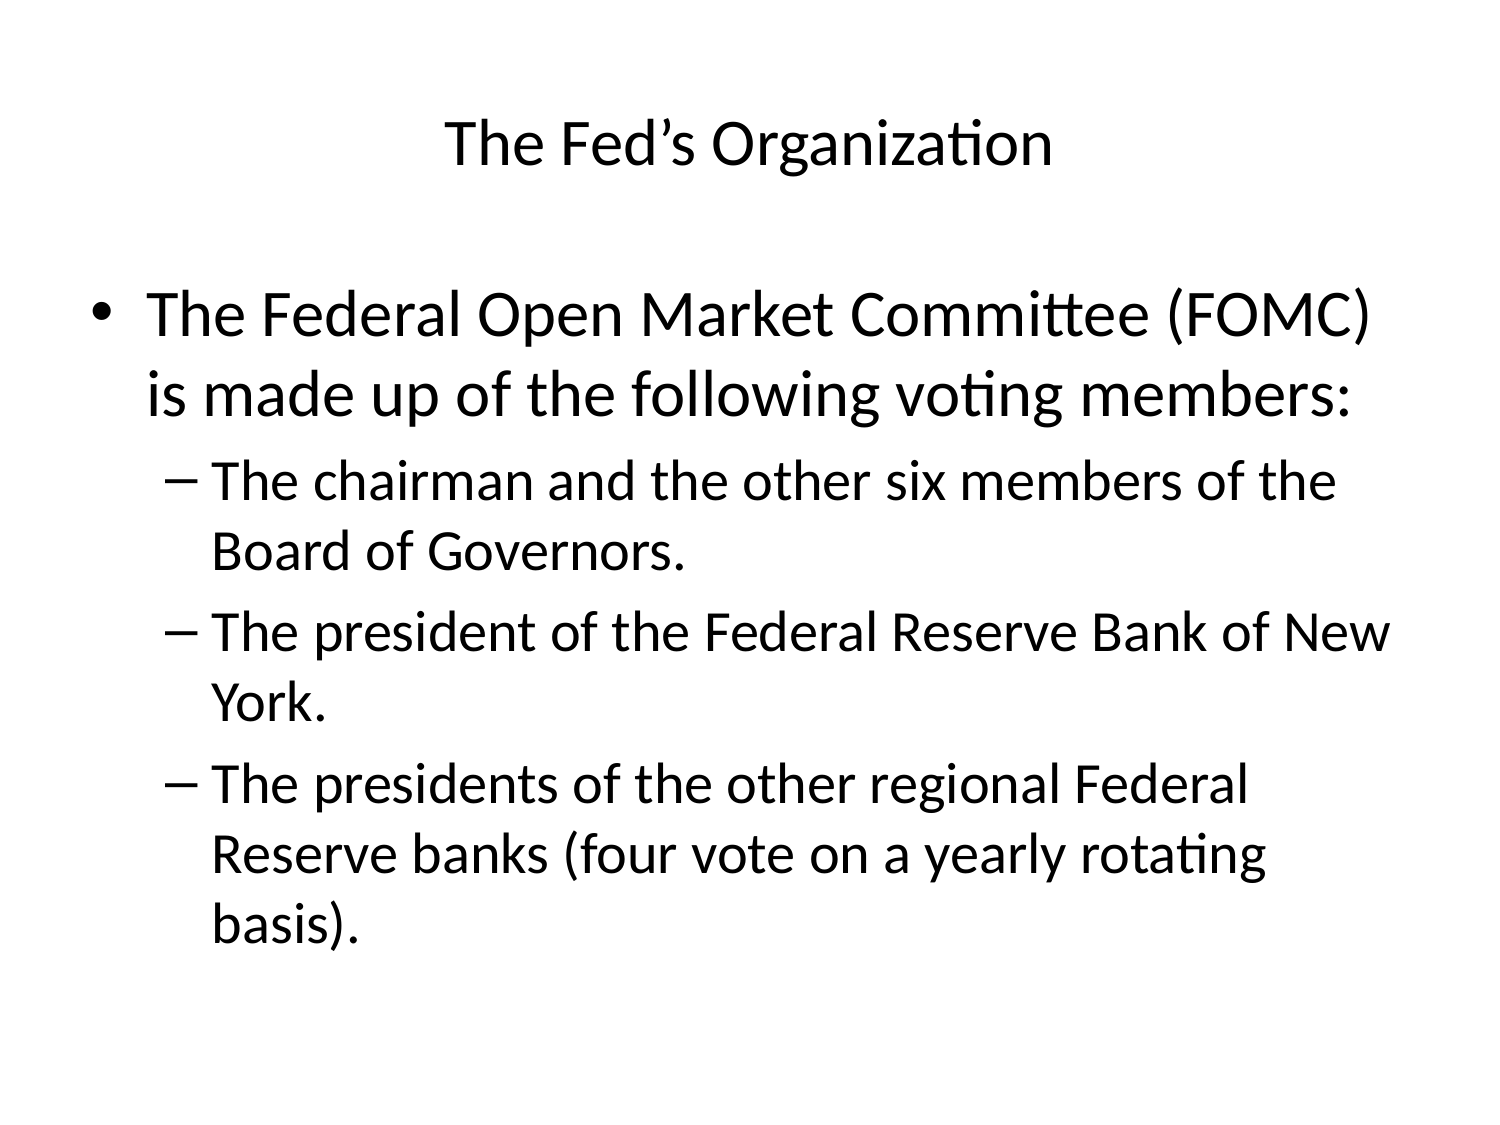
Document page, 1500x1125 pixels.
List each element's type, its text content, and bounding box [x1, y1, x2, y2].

list The Federal Open Market Committee (FOMC) is made up of the following voting members: The chairman and the other six members of the Board of Governors. The president of the Federal Reserve Bank of New York. The presidents of the other regional Federal Reserve banks (four vote on a yearly rotating basis). [75, 262, 1425, 1005]
title The Fed’s Organization [75, 45, 1425, 233]
